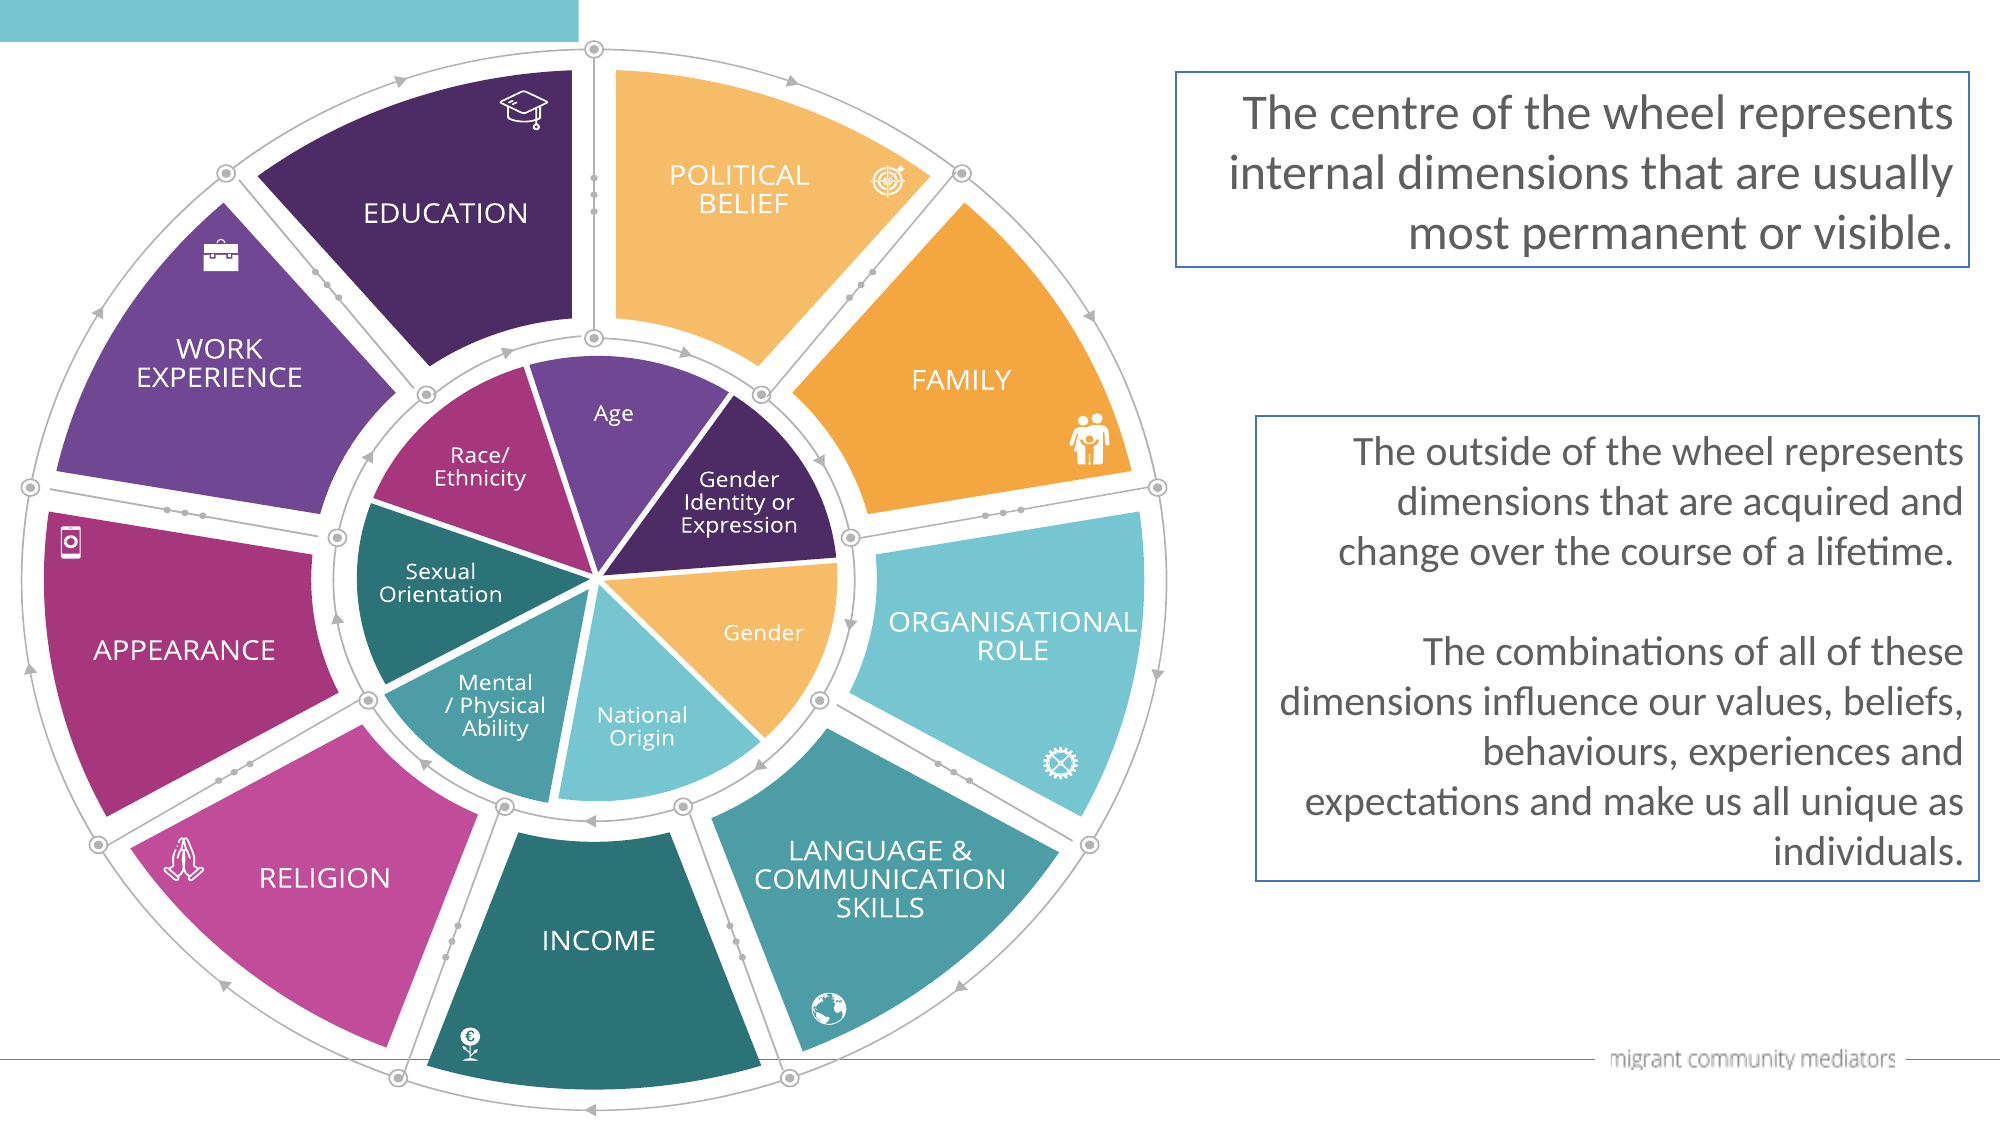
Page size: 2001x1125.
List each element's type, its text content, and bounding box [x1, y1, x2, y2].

text_box The centre of the wheel represents internal dimensions that are usually most permanent or visible. [1175, 71, 1970, 268]
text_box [20, 40, 1168, 1117]
text_box The outside of the wheel represents dimensions that are acquired and change over the course of a lifetime. The combinations of all of these dimensions influence our values, beliefs, behaviours, experiences and expectations and make us all unique as individuals. [1255, 415, 1980, 882]
